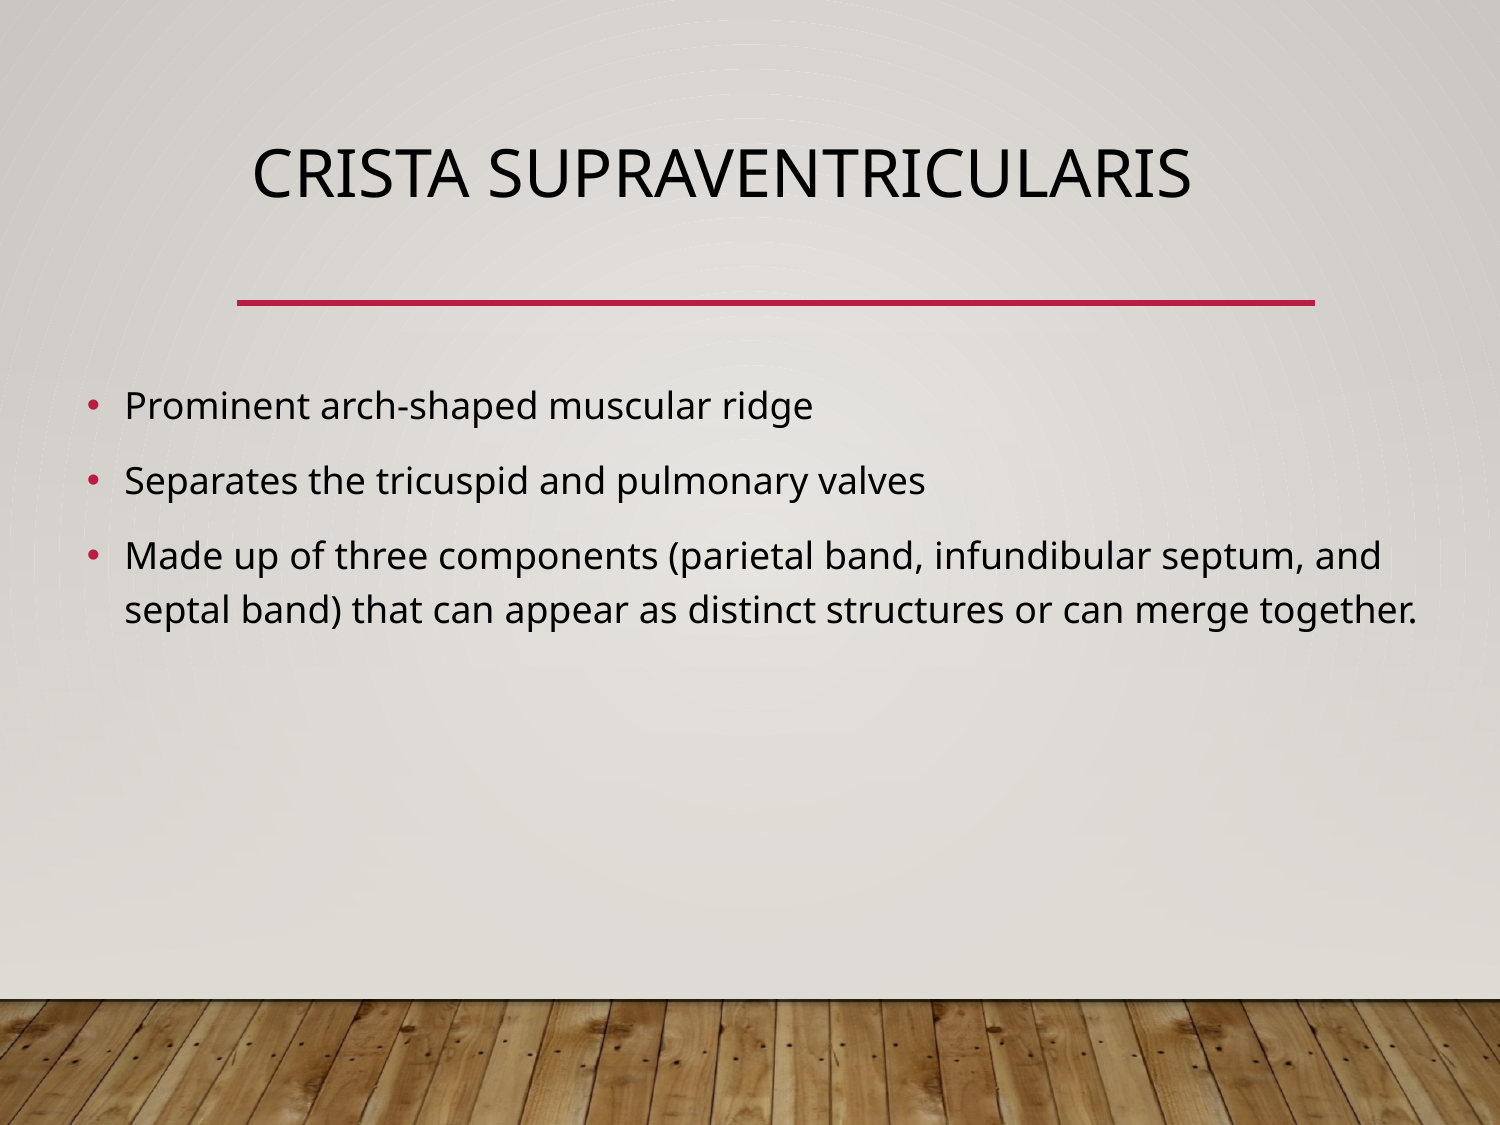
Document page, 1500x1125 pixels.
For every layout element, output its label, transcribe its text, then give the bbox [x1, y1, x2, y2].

picture [0, 999, 1500, 1125]
title Crista supraventricularis [236, 131, 1315, 305]
list Prominent arch-shaped muscular ridge Separates the tricuspid and pulmonary valves Made up of three components (parietal band, infundibular septum, and septal band) that can appear as distinct structures or can merge together. [71, 365, 1500, 1116]
